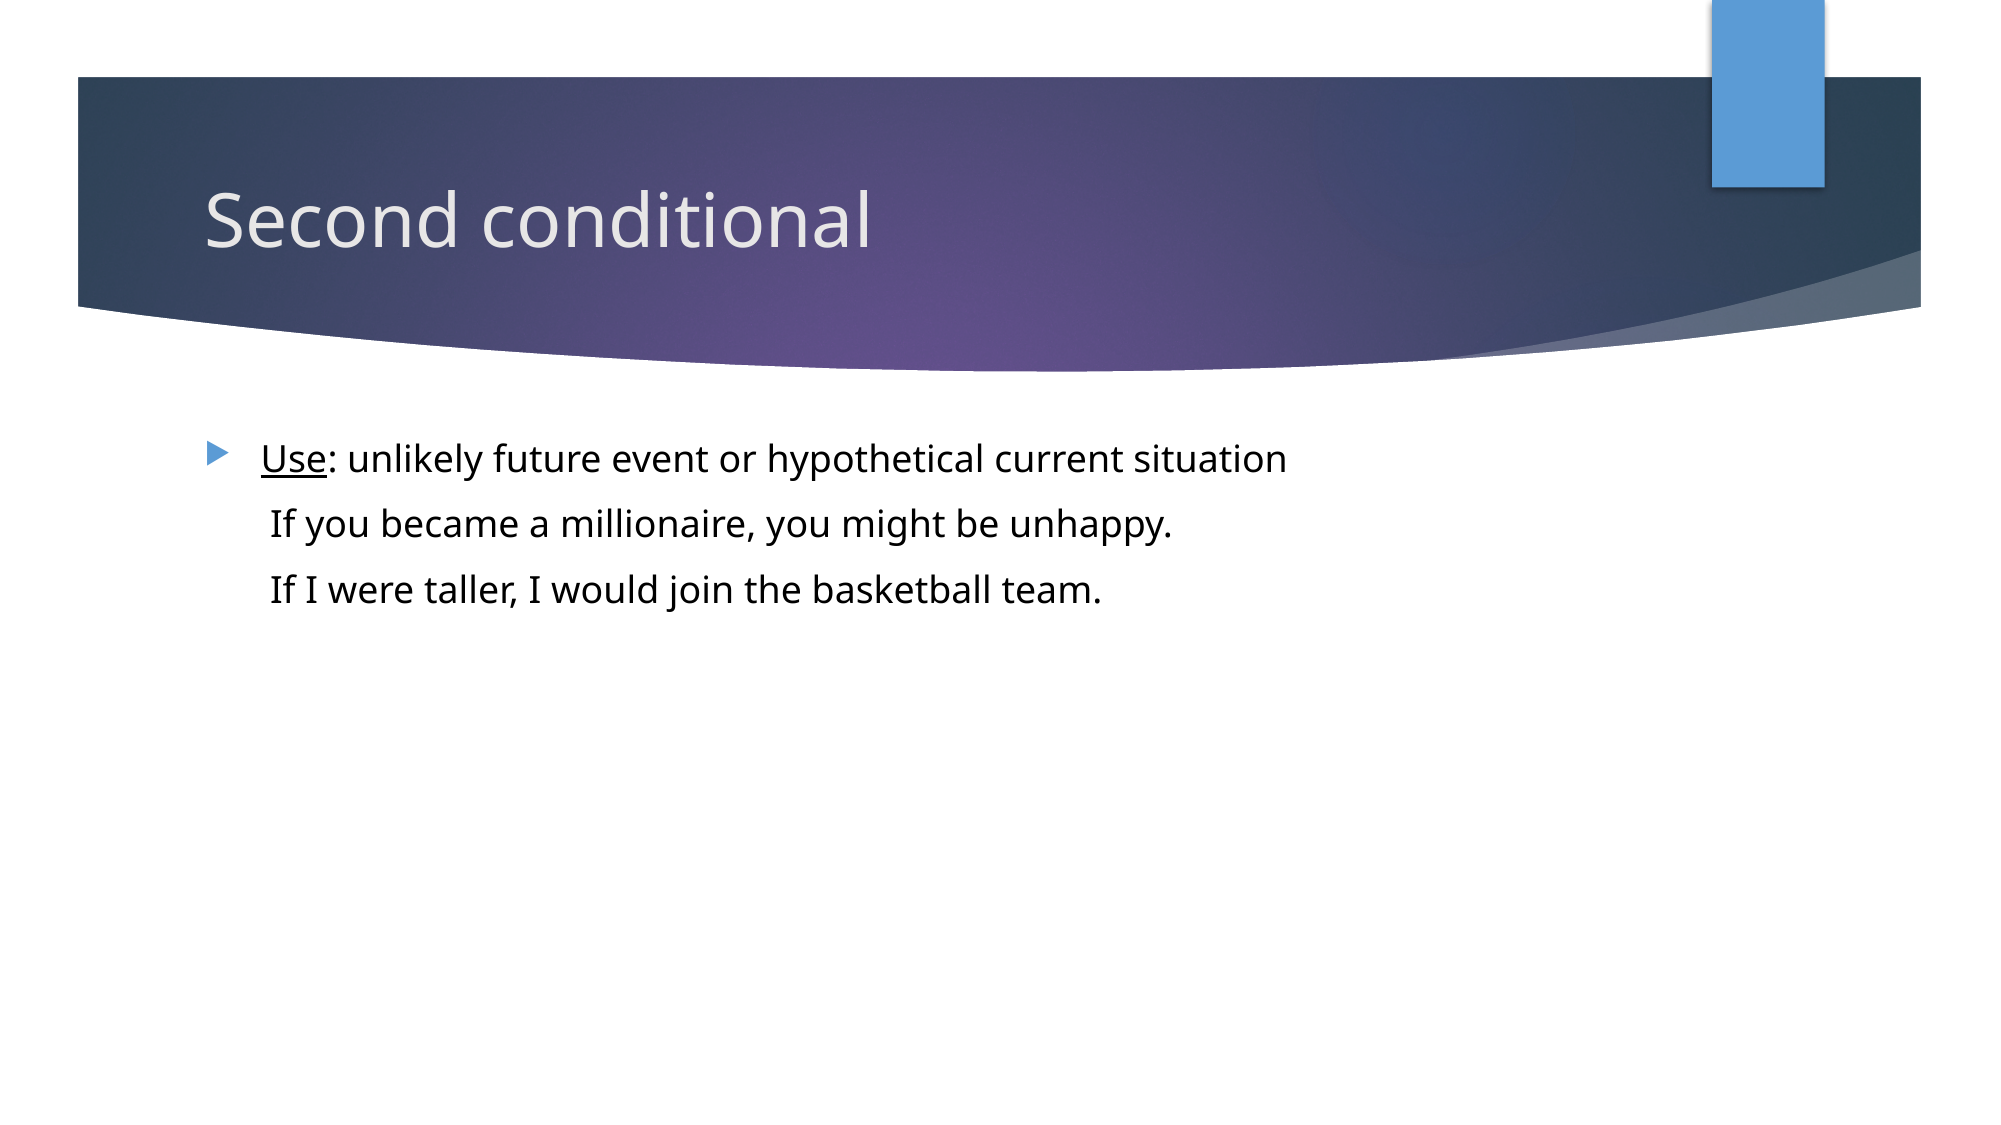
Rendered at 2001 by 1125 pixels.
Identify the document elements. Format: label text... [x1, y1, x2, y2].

list Use: unlikely future event or hypothetical current situation If you became a millionaire, you might be unhappy. If I were taller, I would join the basketball team. [189, 427, 1638, 988]
title Second conditional [189, 159, 1627, 276]
